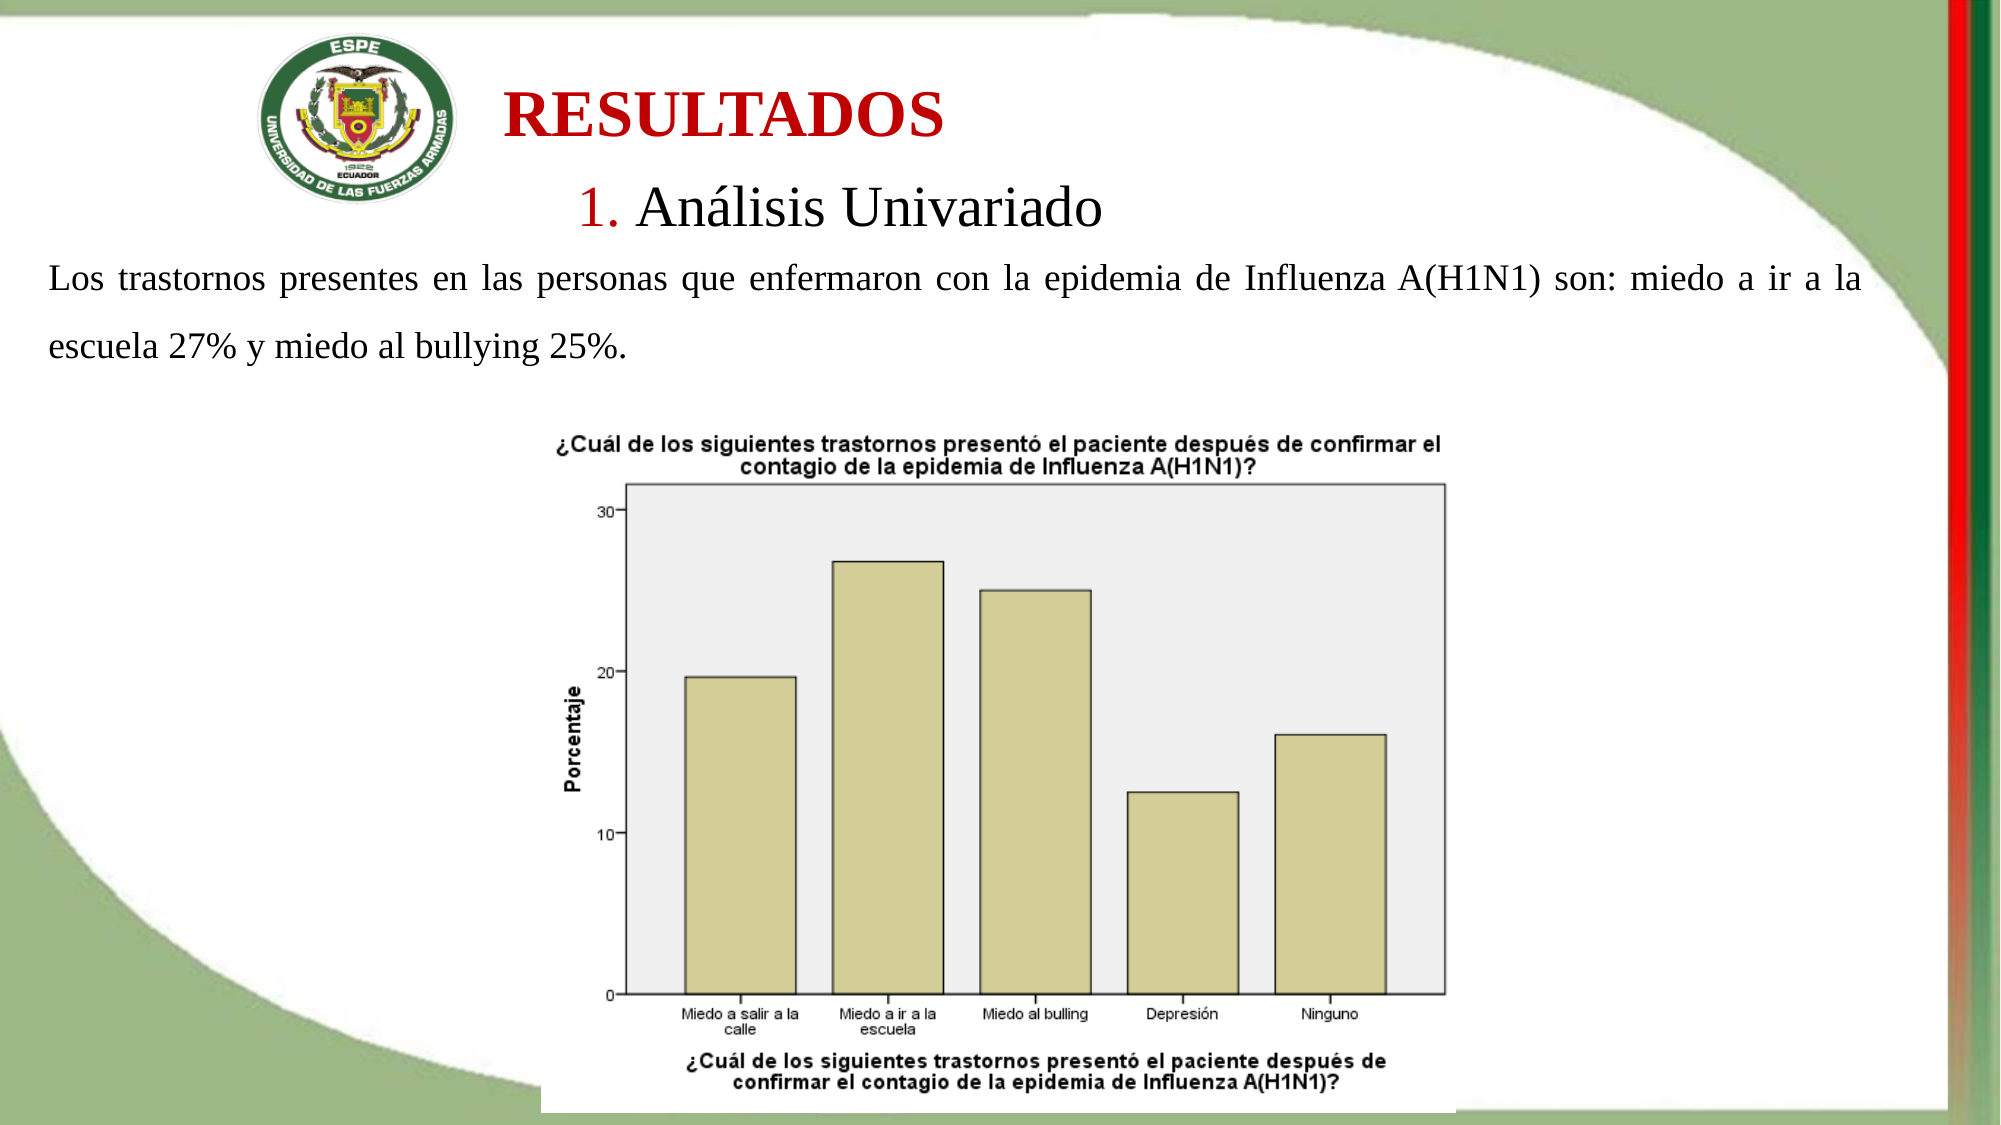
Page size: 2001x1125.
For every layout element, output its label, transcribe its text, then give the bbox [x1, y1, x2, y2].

picture [0, 0, 2001, 1125]
title 1. Análisis Univariado [562, 150, 1275, 223]
text_box RESULTADOS [467, 58, 1049, 171]
text_box Los trastornos presentes en las personas que enfermaron con la epidemia de Influenza A(H1N1) son: miedo a ir a la escuela 27% y miedo al bullying 25%. [33, 223, 1880, 374]
